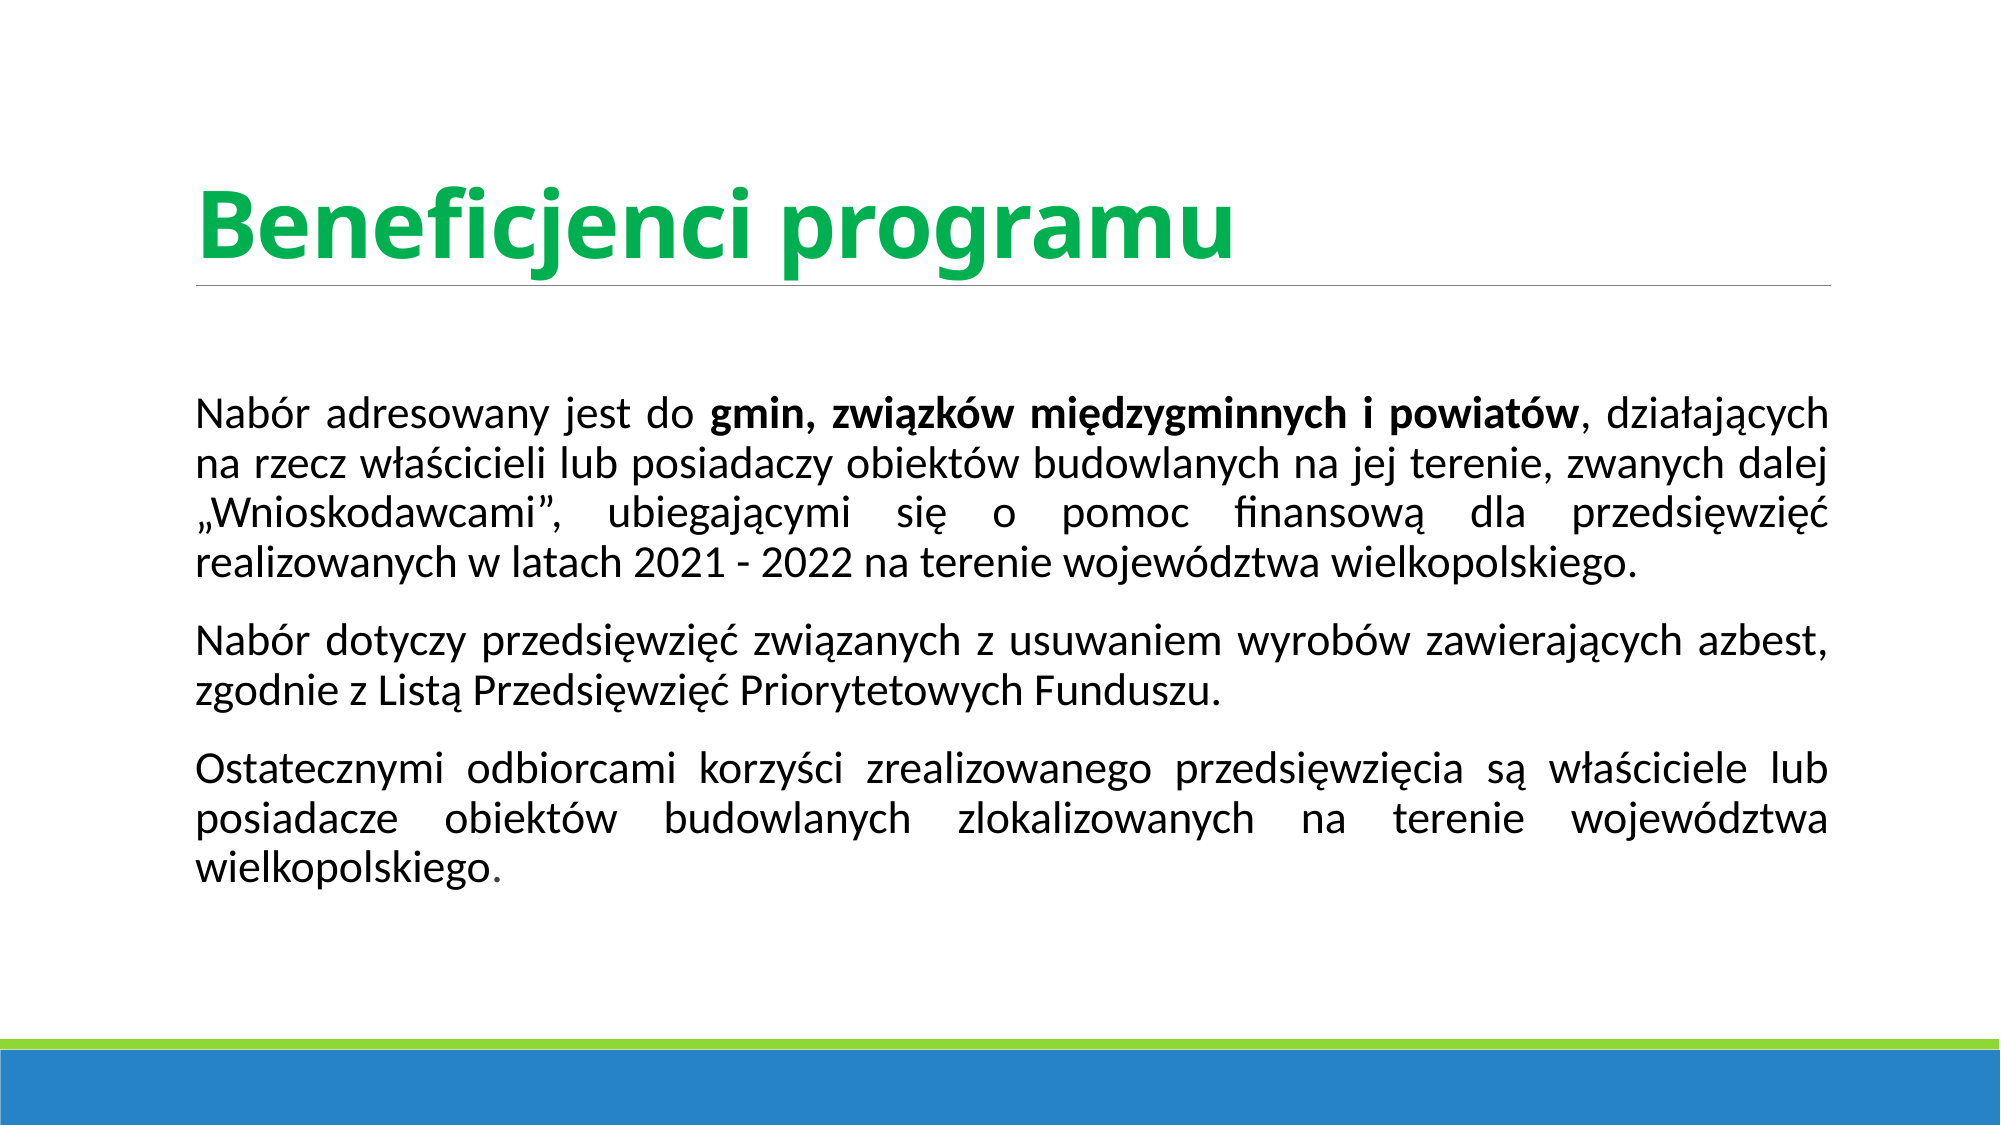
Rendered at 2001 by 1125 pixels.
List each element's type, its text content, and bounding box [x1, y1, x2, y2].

title Beneficjenci programu [180, 47, 1830, 285]
list Nabór adresowany jest do gmin, związków międzygminnych i powiatów, działających na rzecz właścicieli lub posiadaczy obiektów budowlanych na jej terenie, zwanych dalej „Wnioskodawcami”, ubiegającymi się o pomoc finansową dla przedsięwzięć realizowanych w latach 2021 - 2022 na terenie województwa wielkopolskiego. Nabór dotyczy przedsięwzięć związanych z usuwaniem wyrobów zawierających azbest, zgodnie z Listą Przedsięwzięć Priorytetowych Funduszu. Ostatecznymi odbiorcami korzyści zrealizowanego przedsięwzięcia są właściciele lub posiadacze obiektów budowlanych zlokalizowanych na terenie województwa wielkopolskiego. [180, 302, 1830, 963]
